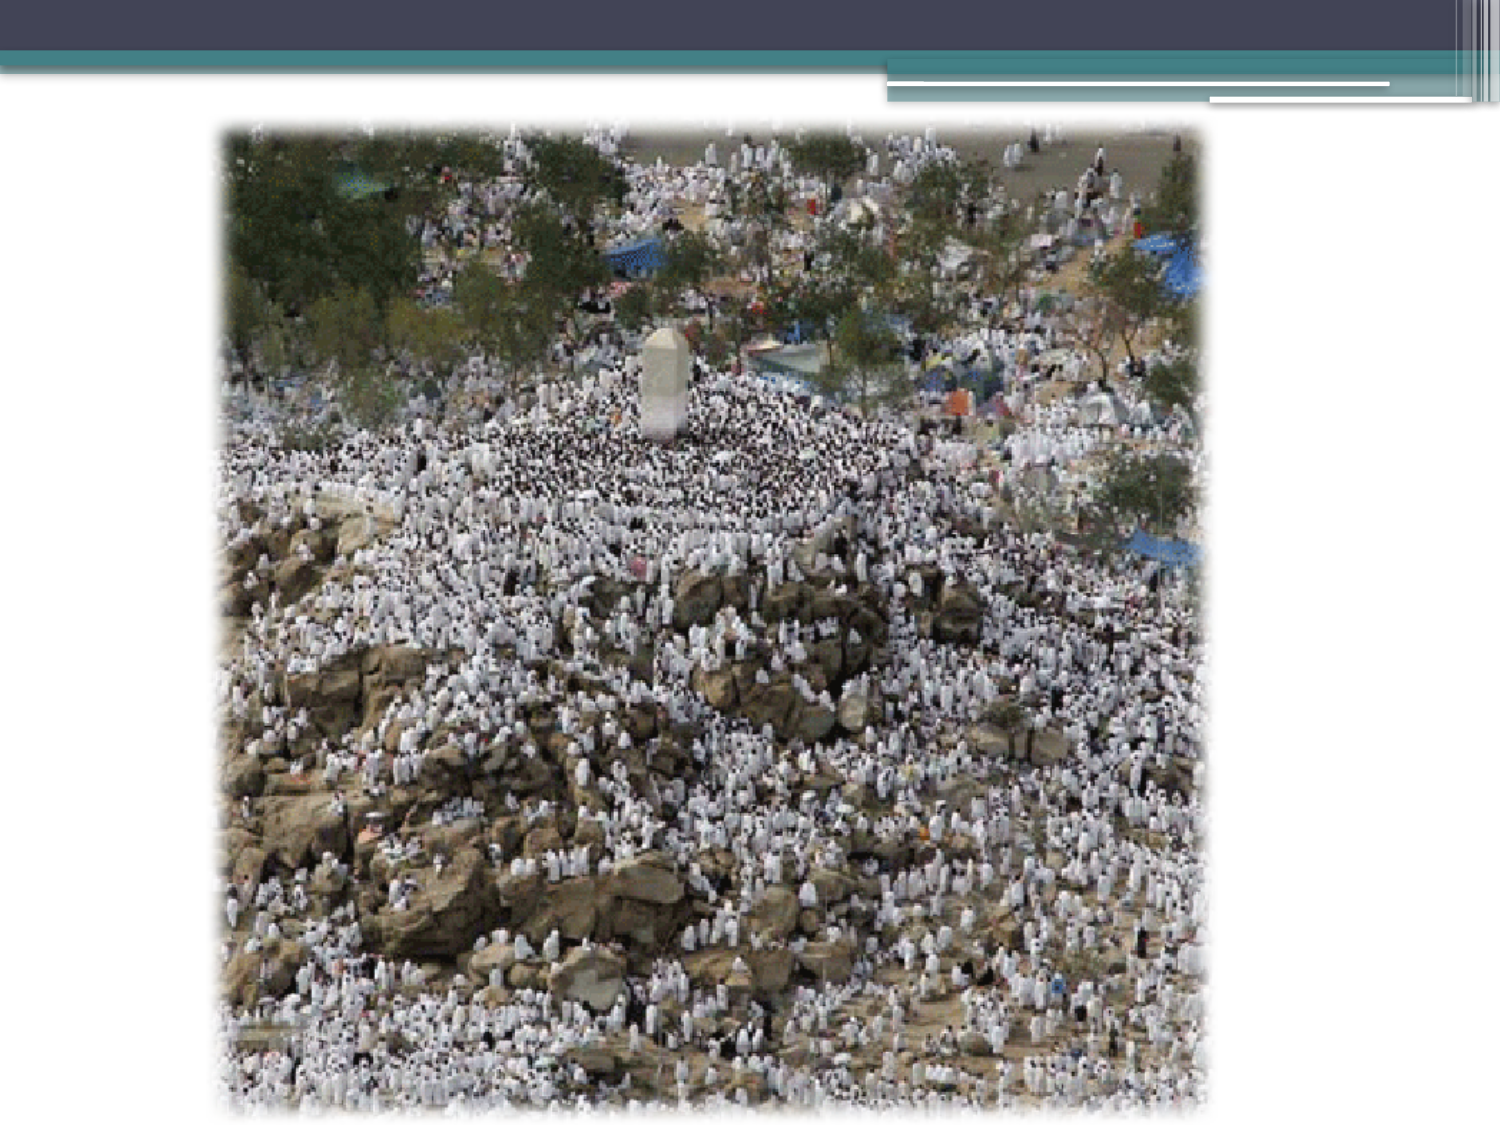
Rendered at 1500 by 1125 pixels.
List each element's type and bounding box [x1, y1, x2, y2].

picture [206, 114, 1218, 1125]
